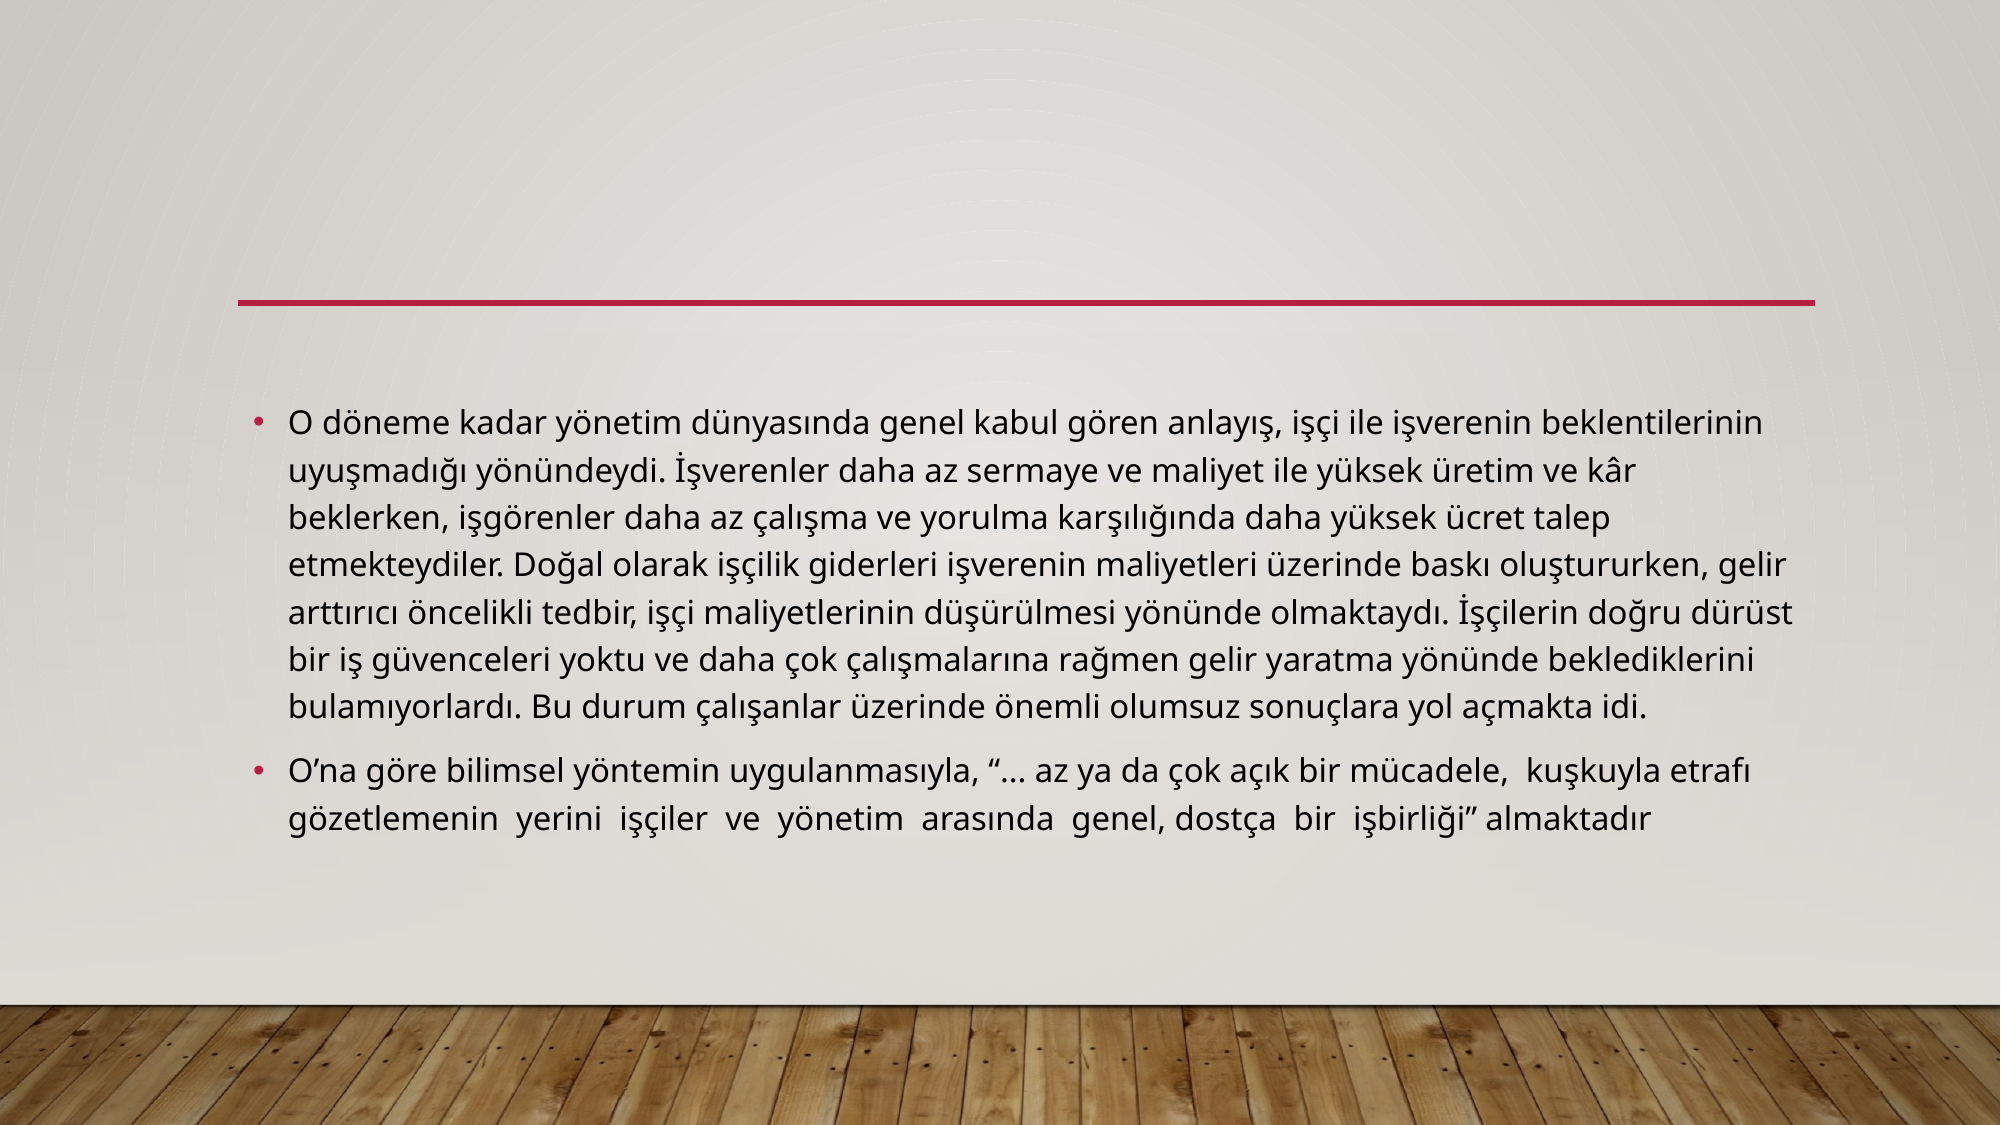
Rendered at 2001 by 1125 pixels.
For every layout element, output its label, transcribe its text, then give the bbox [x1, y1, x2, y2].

list O döneme kadar yönetim dünyasında genel kabul gören anlayış, işçi ile işverenin beklentilerinin uyuşmadığı yönündeydi. İşverenler daha az sermaye ve maliyet ile yüksek üretim ve kâr beklerken, işgörenler daha az çalışma ve yorulma karşılığında daha yüksek ücret talep etmekteydiler. Doğal olarak işçilik giderleri işverenin maliyetleri üzerinde baskı oluştururken, gelir arttırıcı öncelikli tedbir, işçi maliyetlerinin düşürülmesi yönünde olmaktaydı. İşçilerin doğru dürüst bir iş güvenceleri yoktu ve daha çok çalışmalarına rağmen gelir yaratma yönünde beklediklerini bulamıyorlardı. Bu durum çalışanlar üzerinde önemli olumsuz sonuçlara yol açmakta idi. O’na göre bilimsel yöntemin uygulanmasıyla, “... az ya da çok açık bir mücadele, kuşkuyla etrafı gözetlemenin yerini işçiler ve yönetim arasında genel, dostça bir işbirliği” almaktadır [238, 330, 1814, 897]
picture [0, 1005, 2000, 1125]
title [238, 131, 1814, 305]
